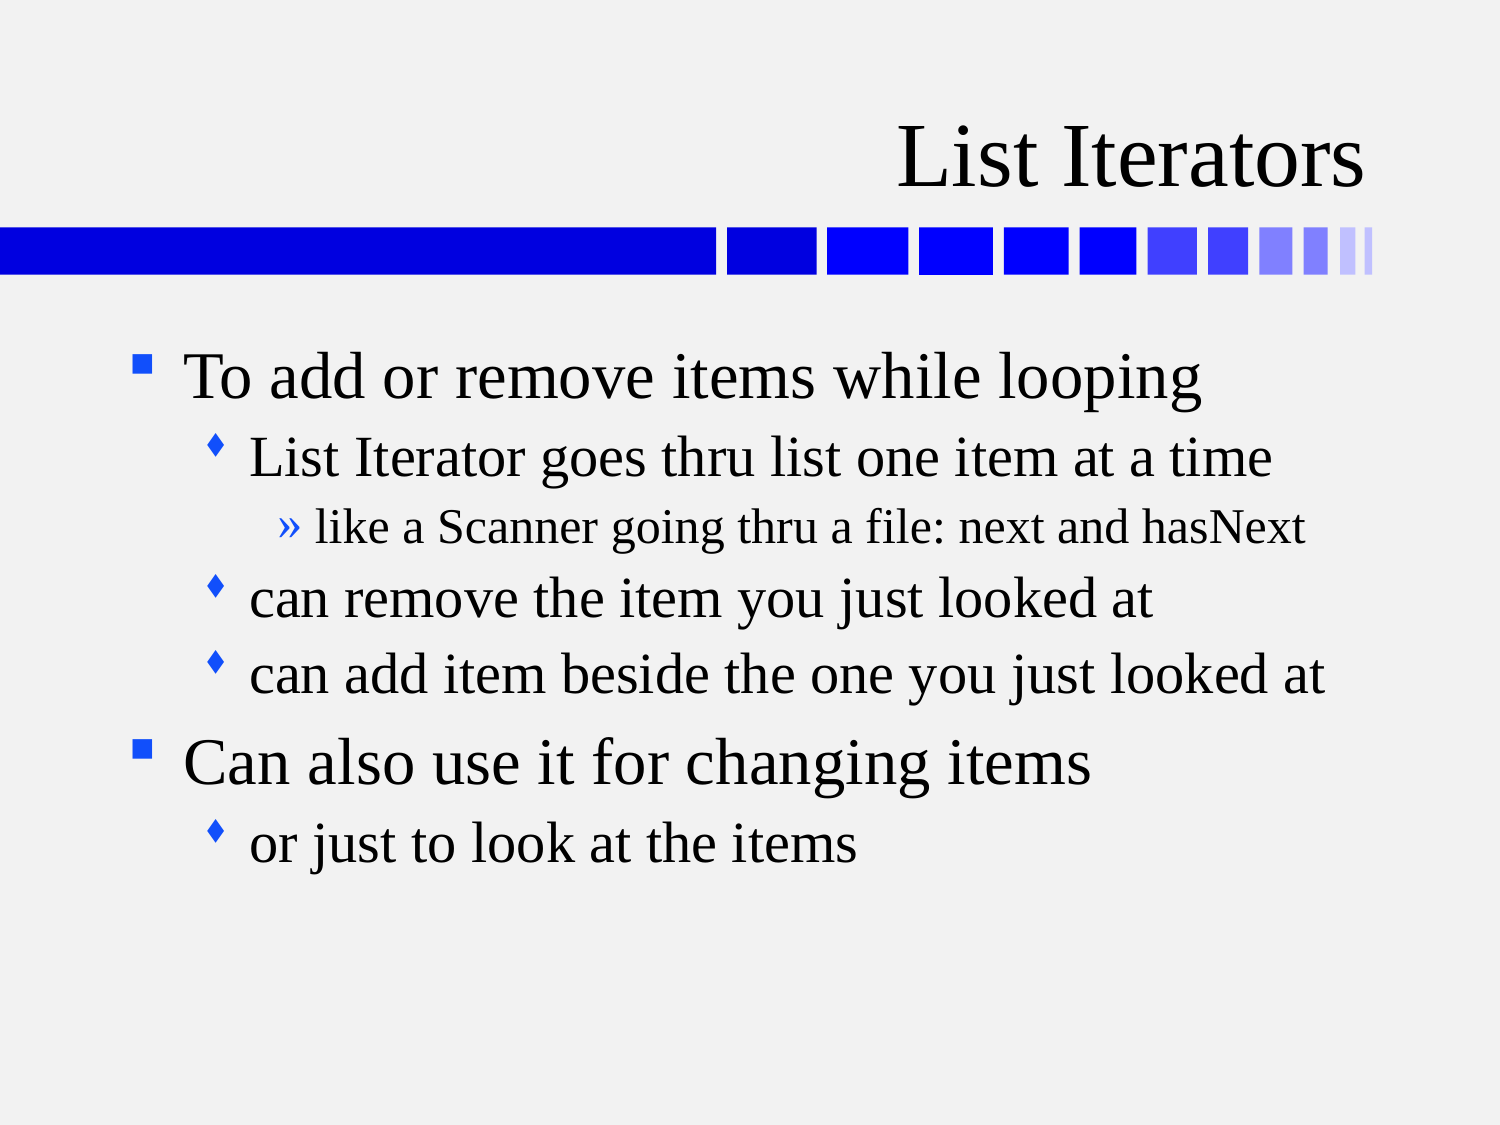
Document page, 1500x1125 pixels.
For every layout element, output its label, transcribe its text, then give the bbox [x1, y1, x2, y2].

list To add or remove items while looping List Iterator goes thru list one item at a time like a Scanner going thru a file: next and hasNext can remove the item you just looked at can add item beside the one you just looked at Can also use it for changing items or just to look at the items [111, 324, 1388, 1001]
title List Iterators [109, 27, 1383, 213]
